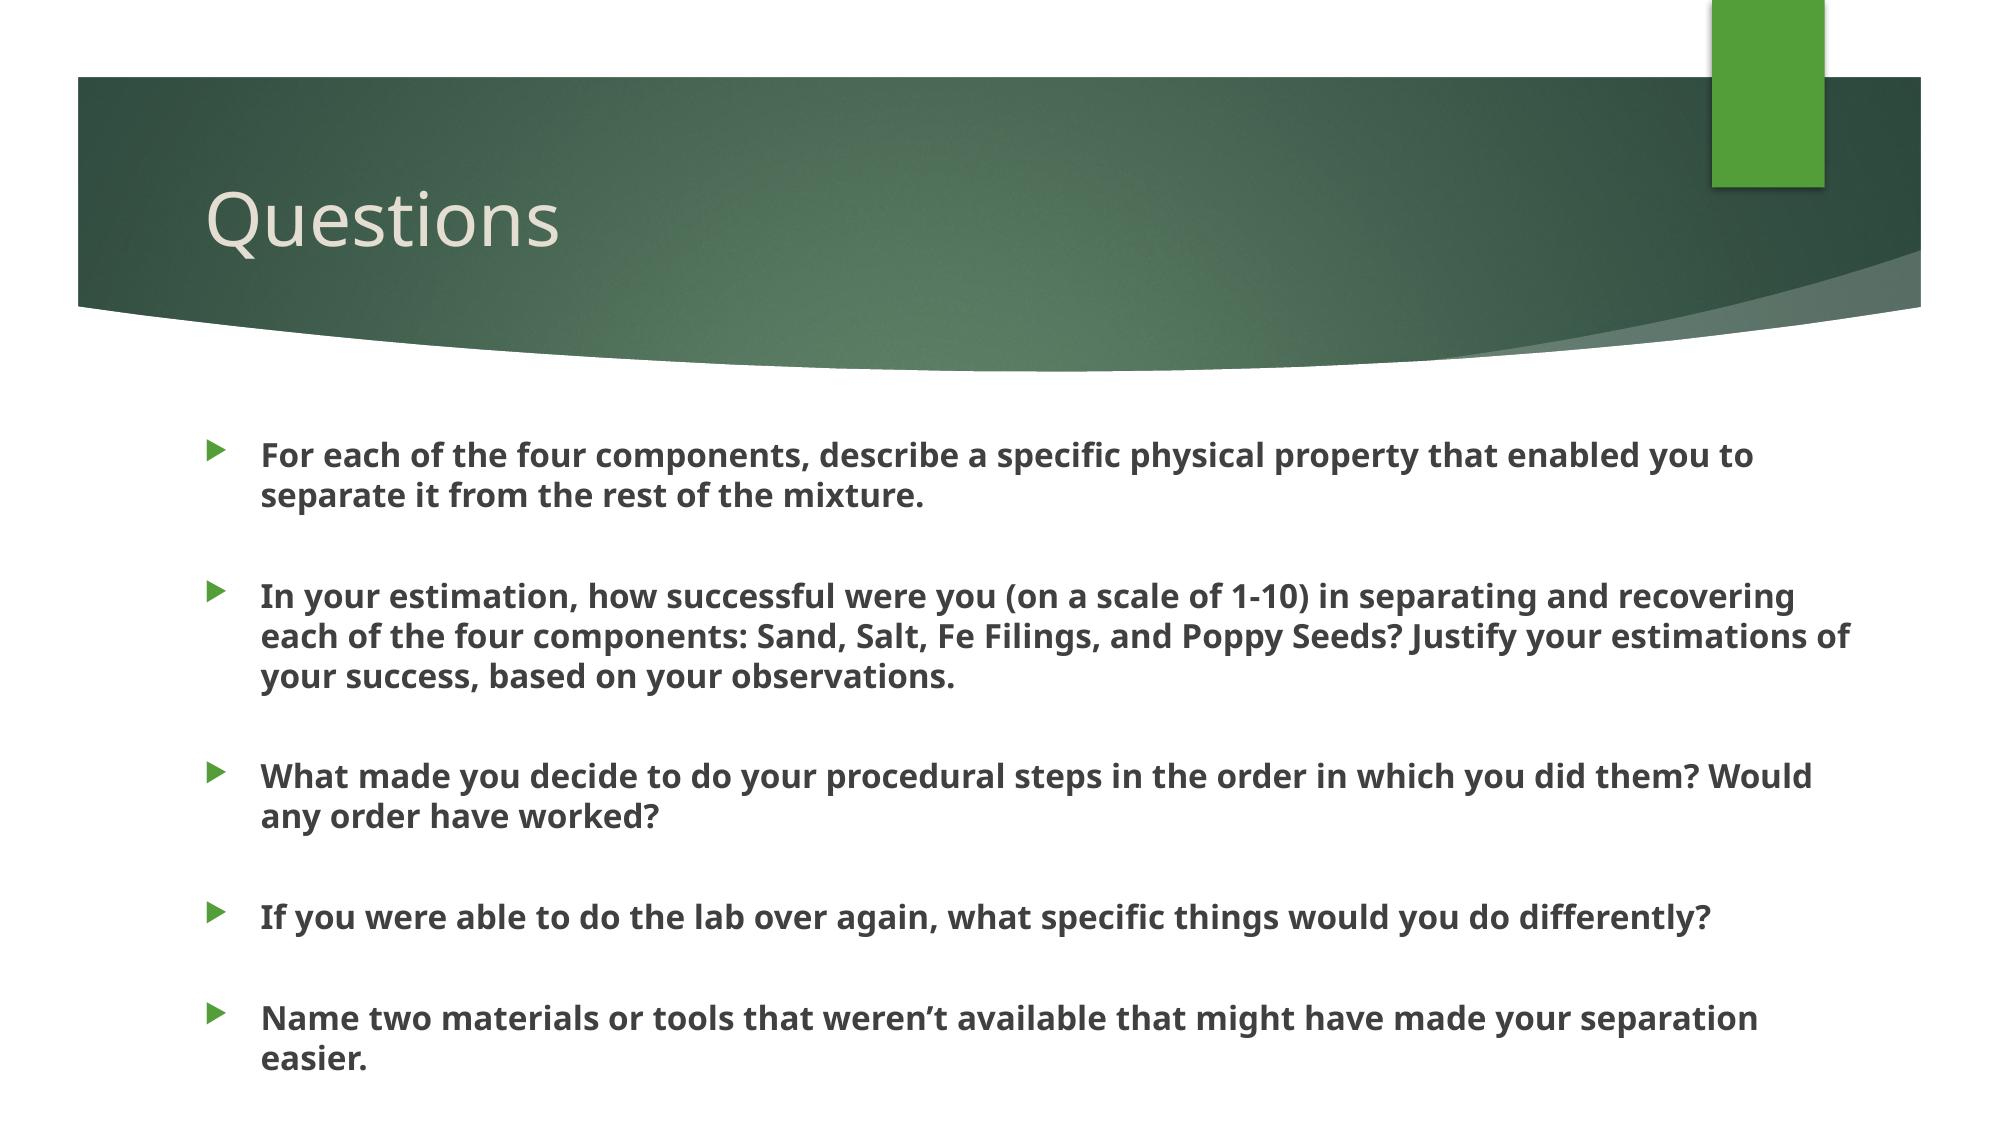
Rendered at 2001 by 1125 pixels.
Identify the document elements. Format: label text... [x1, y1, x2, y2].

list For each of the four components, describe a specific physical property that enabled you to separate it from the rest of the mixture. In your estimation, how successful were you (on a scale of 1-10) in separating and recovering each of the four components: Sand, Salt, Fe Filings, and Poppy Seeds? Justify your estimations of your success, based on your observations. What made you decide to do your procedural steps in the order in which you did them? Would any order have worked? If you were able to do the lab over again, what specific things would you do differently? Name two materials or tools that weren’t available that might have made your separation easier. [189, 427, 1870, 988]
title Questions [189, 158, 1638, 275]
